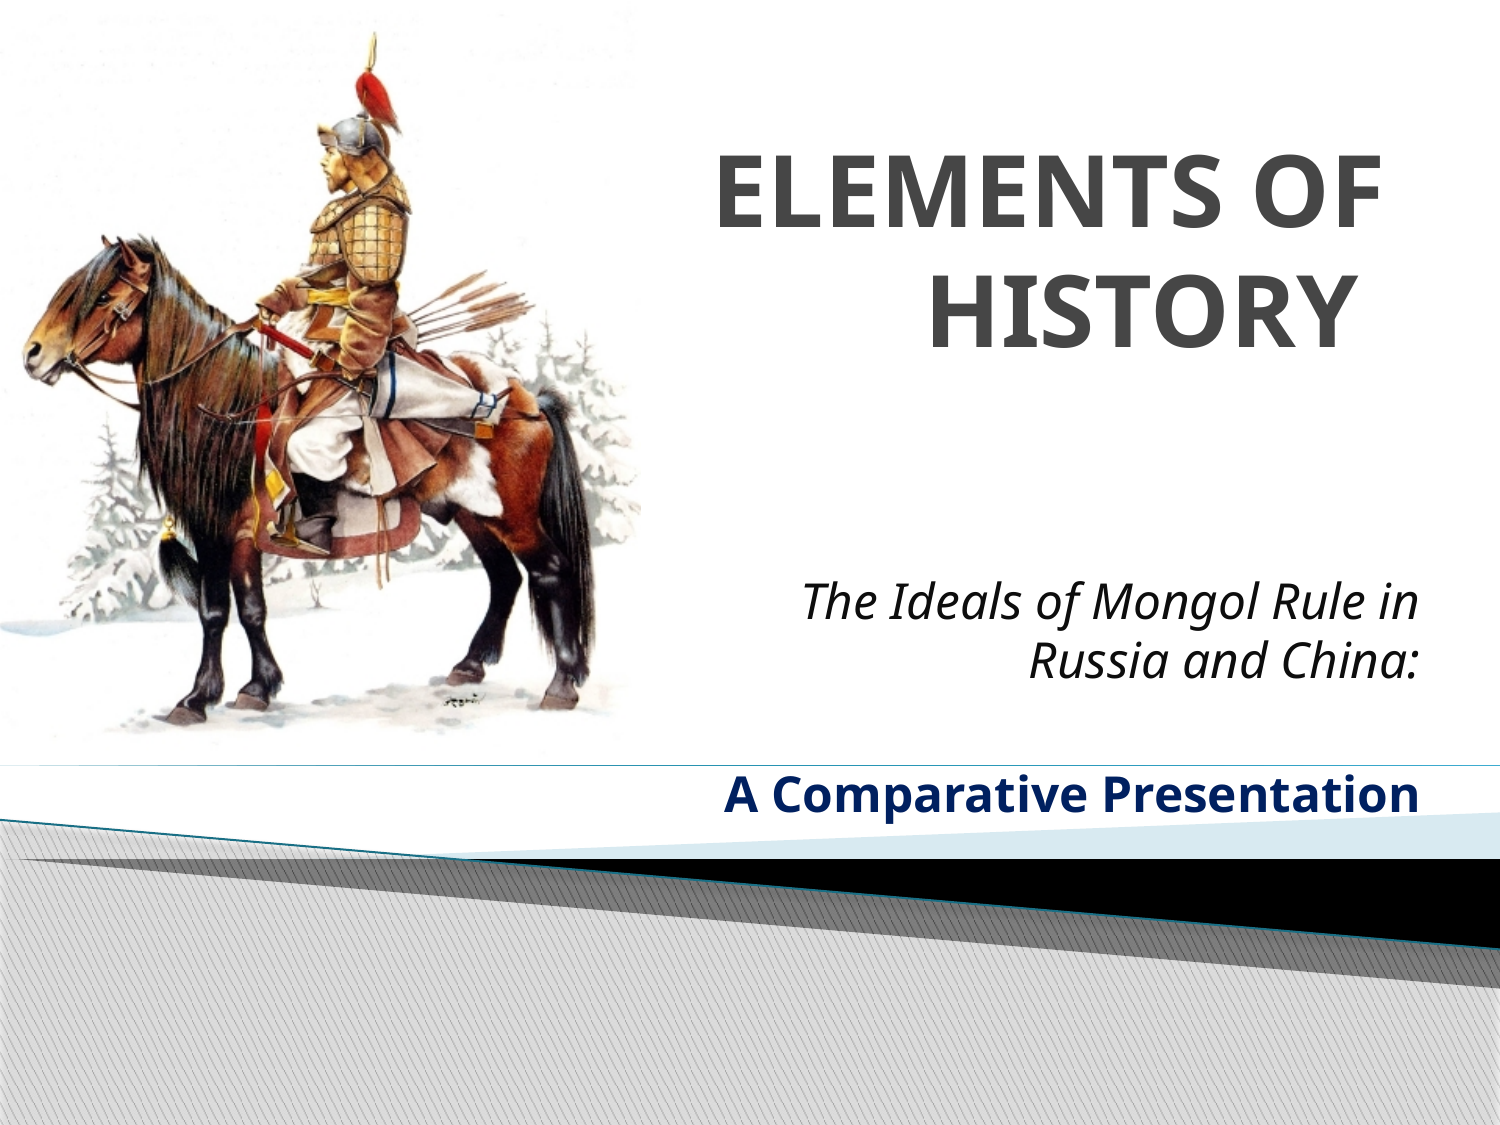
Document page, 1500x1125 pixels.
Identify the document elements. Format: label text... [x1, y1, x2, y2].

picture [0, 0, 641, 762]
picture [5, 859, 1500, 989]
title ELEMENTS OF HISTORY [662, 75, 1400, 376]
subtitle The Ideals of Mongol Rule in Russia and China: A Comparative Presentation [687, 562, 1438, 850]
